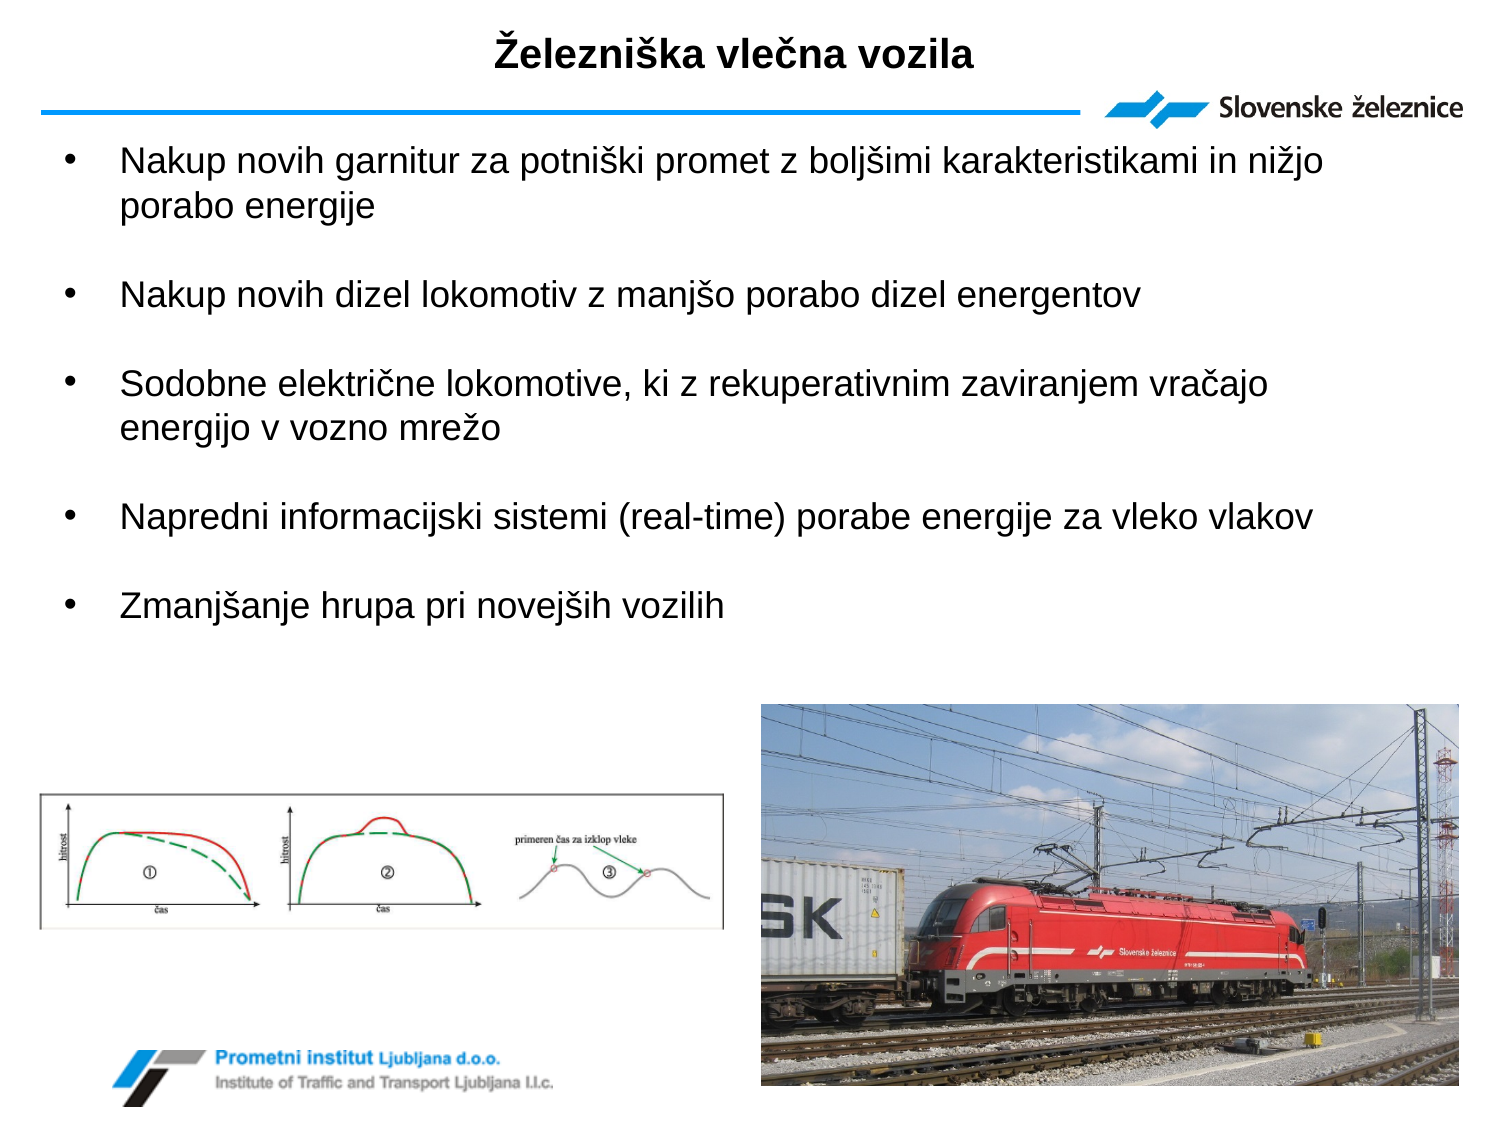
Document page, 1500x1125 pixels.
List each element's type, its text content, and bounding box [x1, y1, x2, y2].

picture [761, 703, 1459, 1086]
picture [1103, 89, 1463, 129]
picture [29, 786, 727, 935]
text_box Nakup novih garnitur za potniški promet z boljšimi karakteristikami in nižjo porabo energije Nakup novih dizel lokomotiv z manjšo porabo dizel energentov Sodobne električne lokomotive, ki z rekuperativnim zaviranjem vračajo energijo v vozno mrežo Napredni informacijski sistemi (real-time) porabe energije za vleko vlakov Zmanjšanje hrupa pri novejših vozilih [48, 129, 1420, 634]
text_box Železniška vlečna vozila [41, 19, 1427, 91]
picture [111, 1050, 553, 1108]
